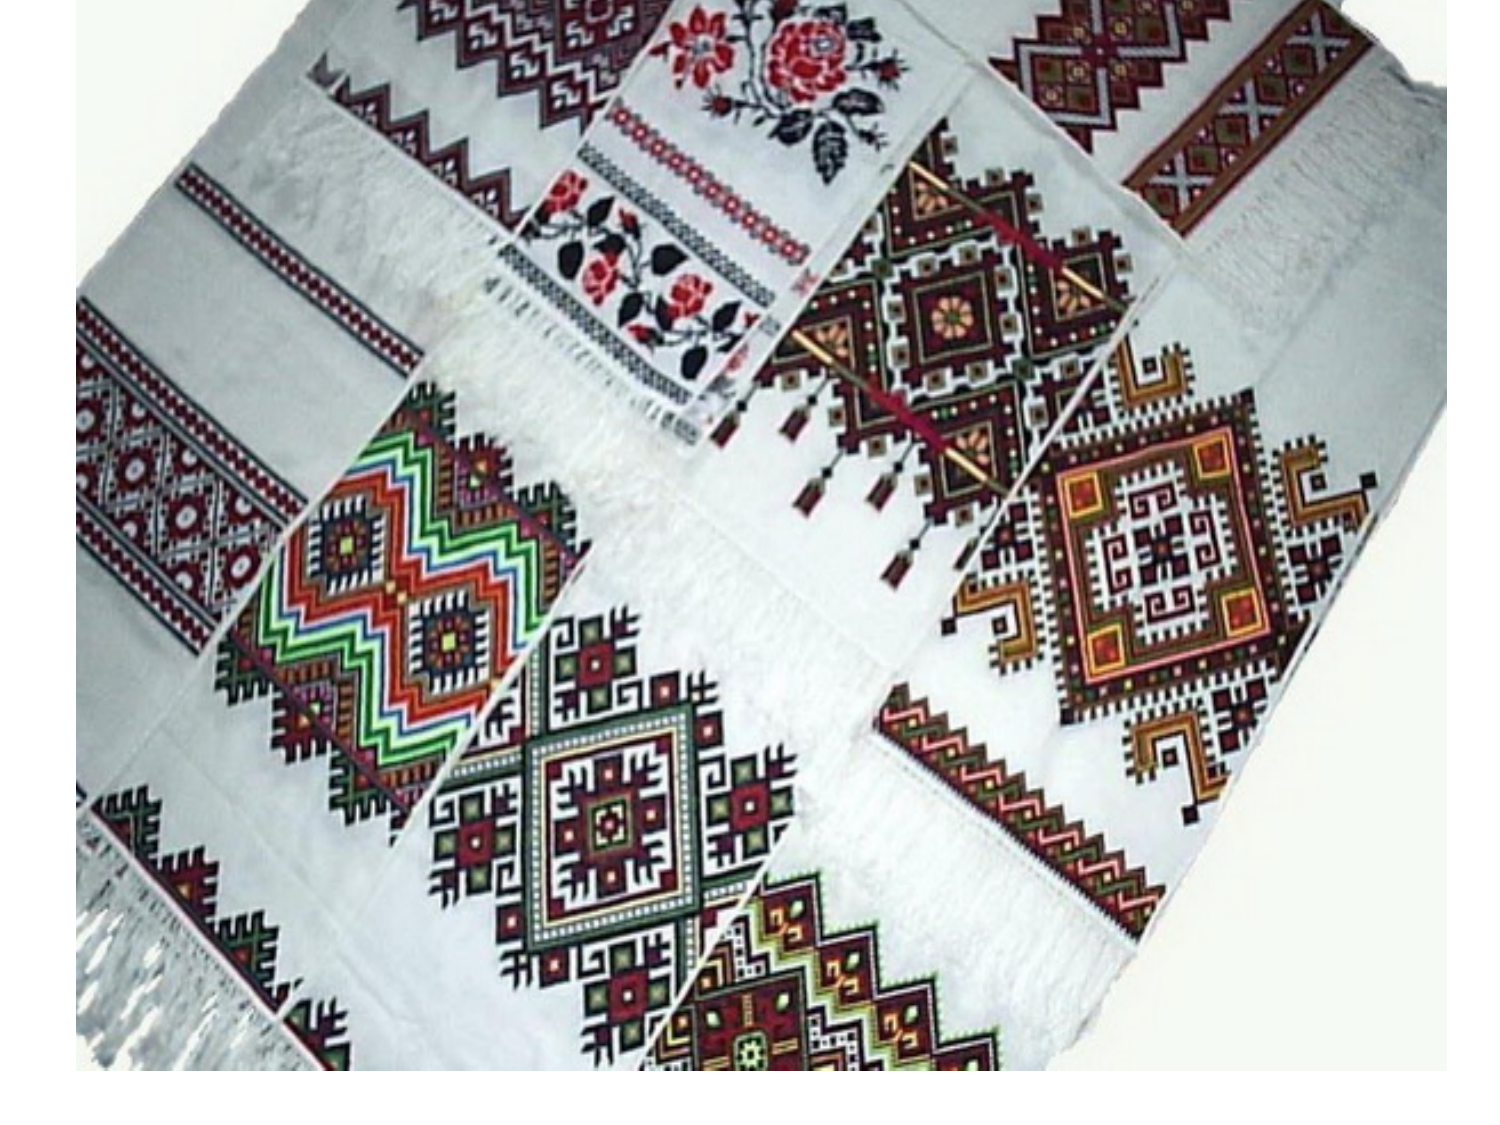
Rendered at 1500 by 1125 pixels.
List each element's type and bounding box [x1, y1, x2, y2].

picture [76, 0, 1448, 1071]
